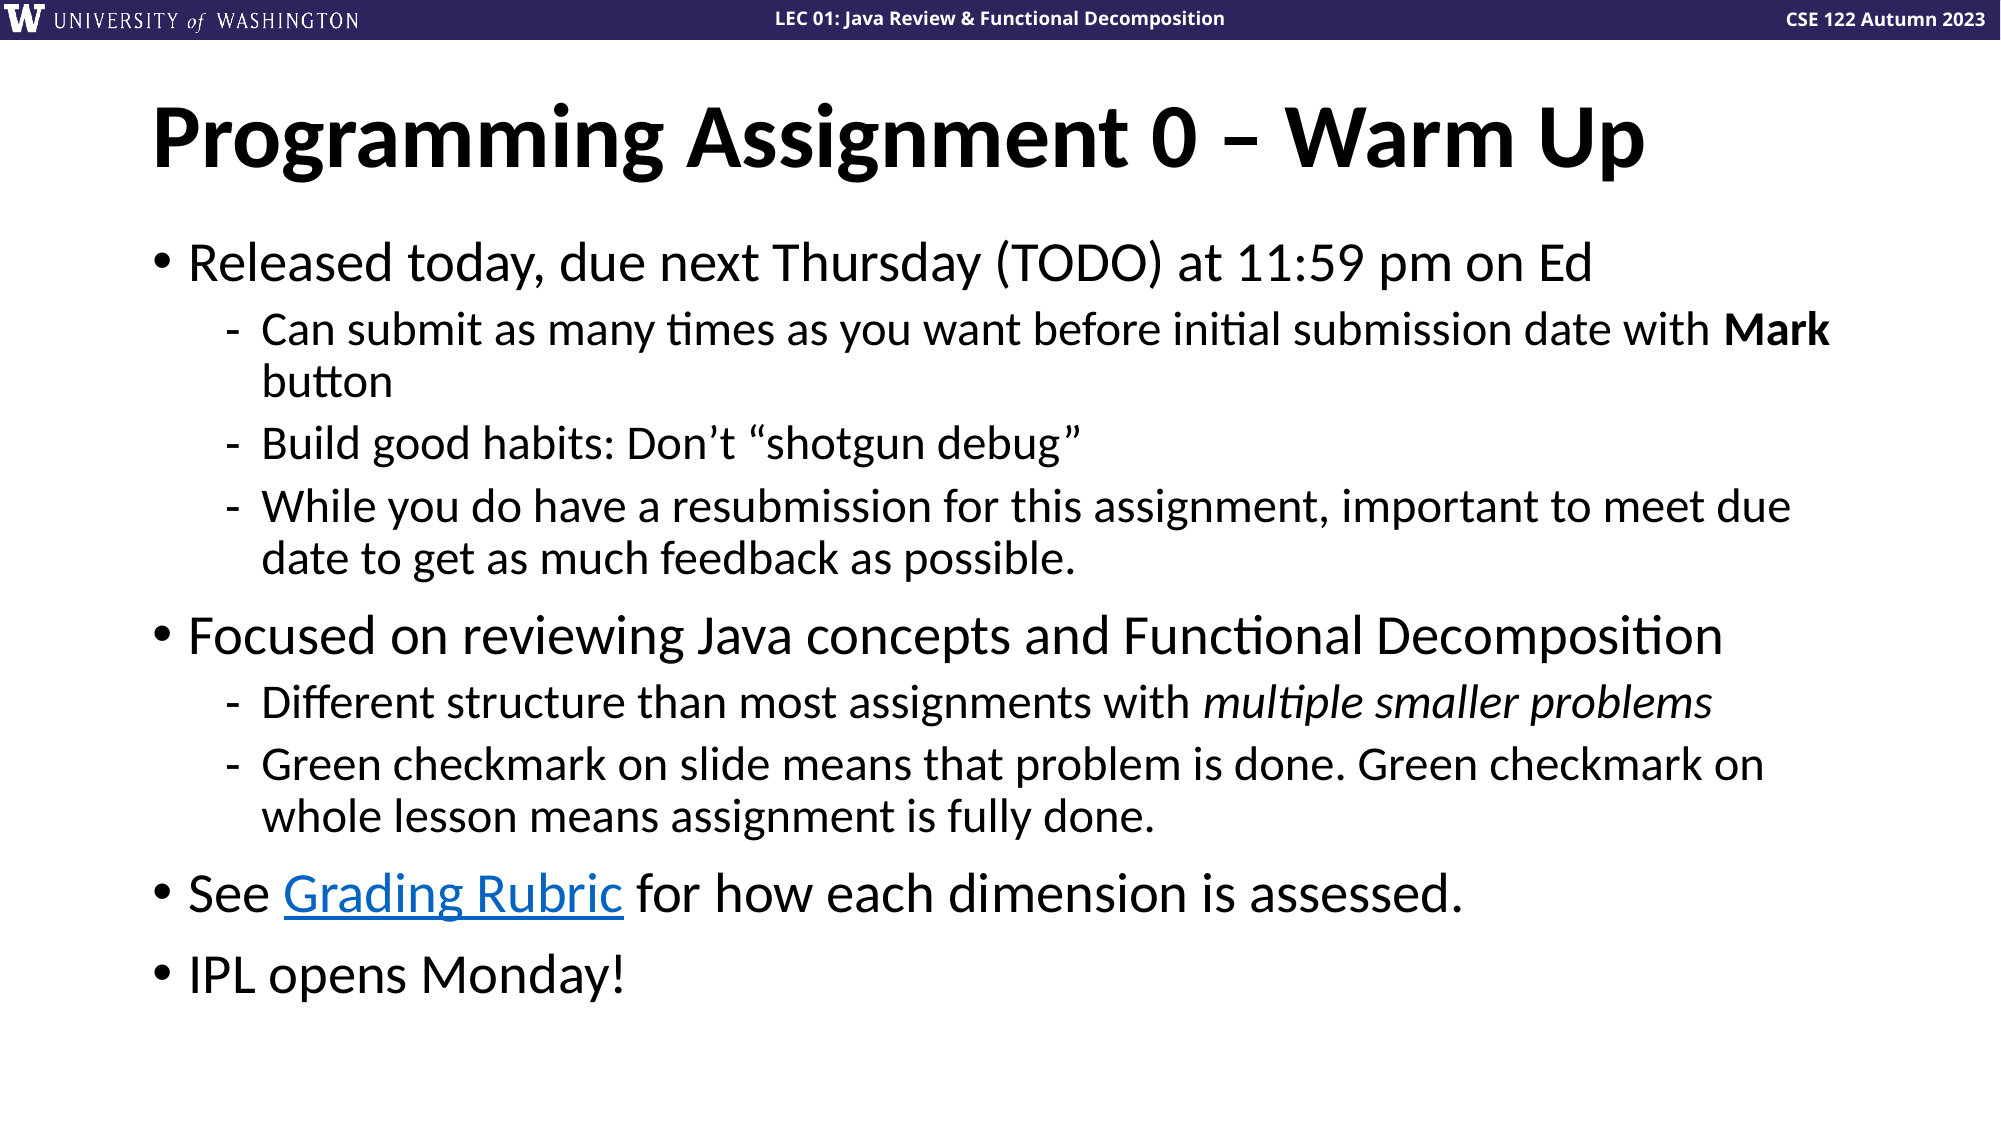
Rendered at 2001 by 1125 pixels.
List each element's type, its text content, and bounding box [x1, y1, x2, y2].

title Programming Assignment 0 – Warm Up [137, 74, 1863, 200]
picture [4, 4, 358, 33]
list Released today, due next Thursday (TODO) at 11:59 pm on Ed Can submit as many times as you want before initial submission date with Mark button Build good habits: Don’t “shotgun debug” While you do have a resubmission for this assignment, important to meet due date to get as much feedback as possible. Focused on reviewing Java concepts and Functional Decomposition Different structure than most assignments with multiple smaller problems Green checkmark on slide means that problem is done. Green checkmark on whole lesson means assignment is fully done. See Grading Rubric for how each dimension is assessed. IPL opens Monday! [137, 224, 1863, 1014]
